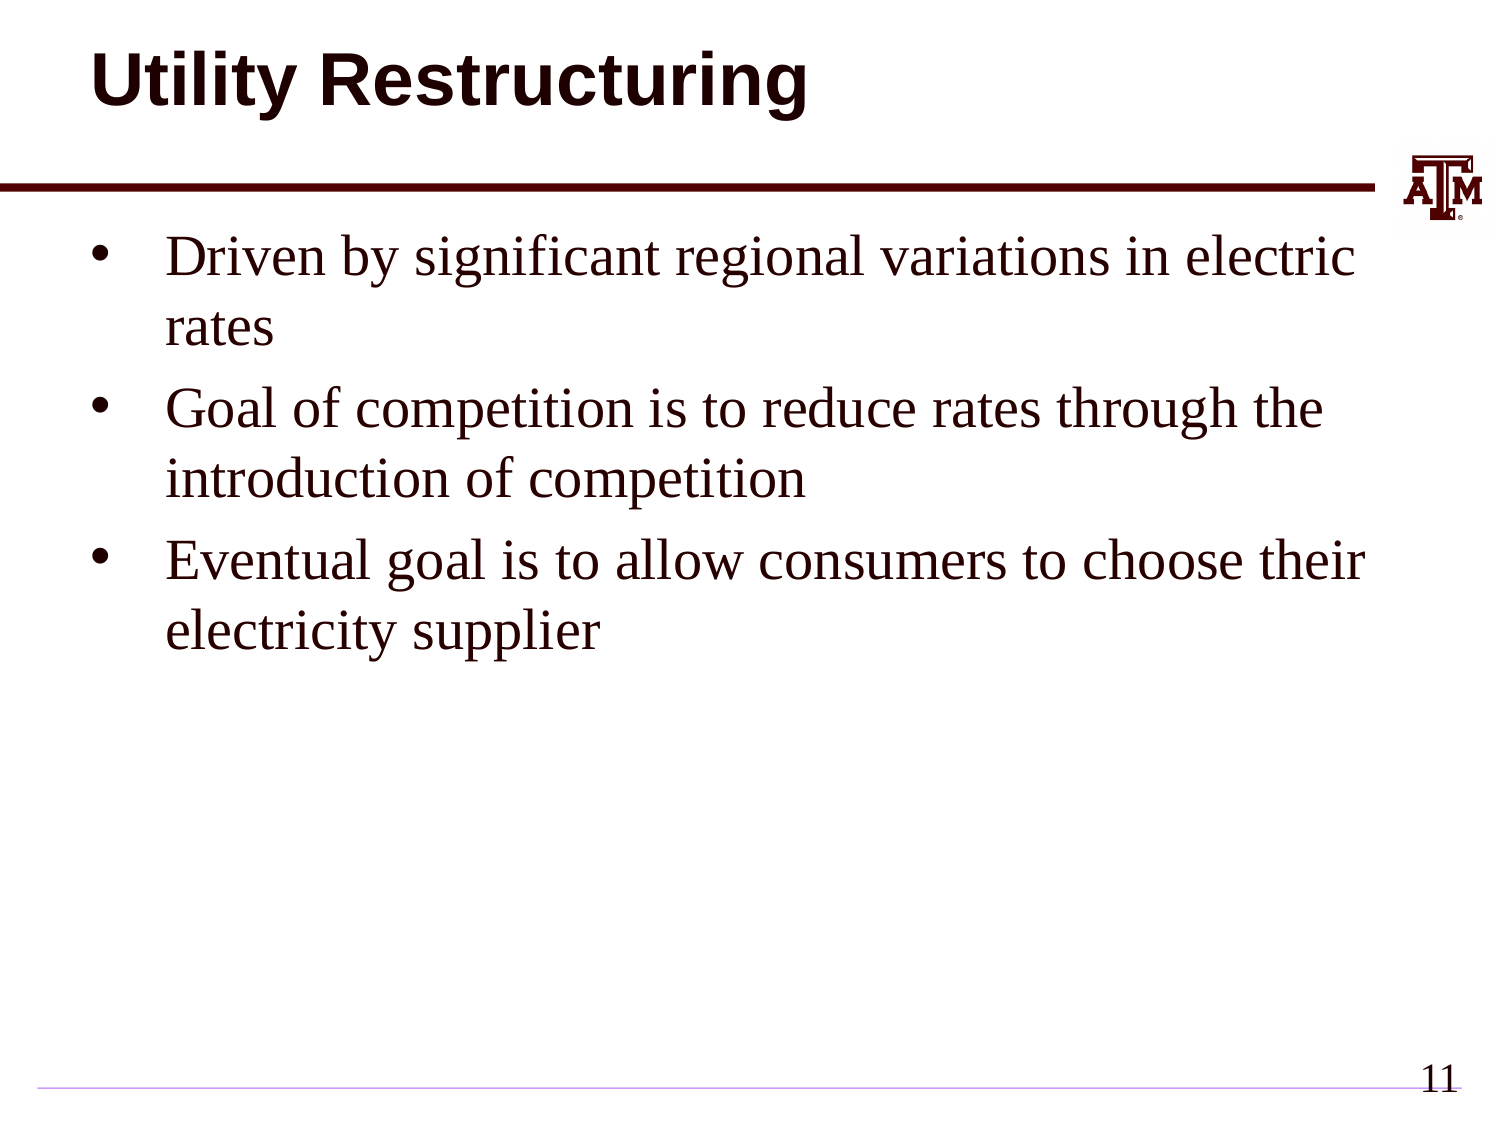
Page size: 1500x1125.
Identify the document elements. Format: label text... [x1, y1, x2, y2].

list Driven by significant regional variations in electric rates Goal of competition is to reduce rates through the introduction of competition Eventual goal is to allow consumers to choose their electricity supplier [74, 209, 1388, 1011]
title Utility Restructuring [74, 12, 1388, 151]
picture [1392, 137, 1493, 238]
